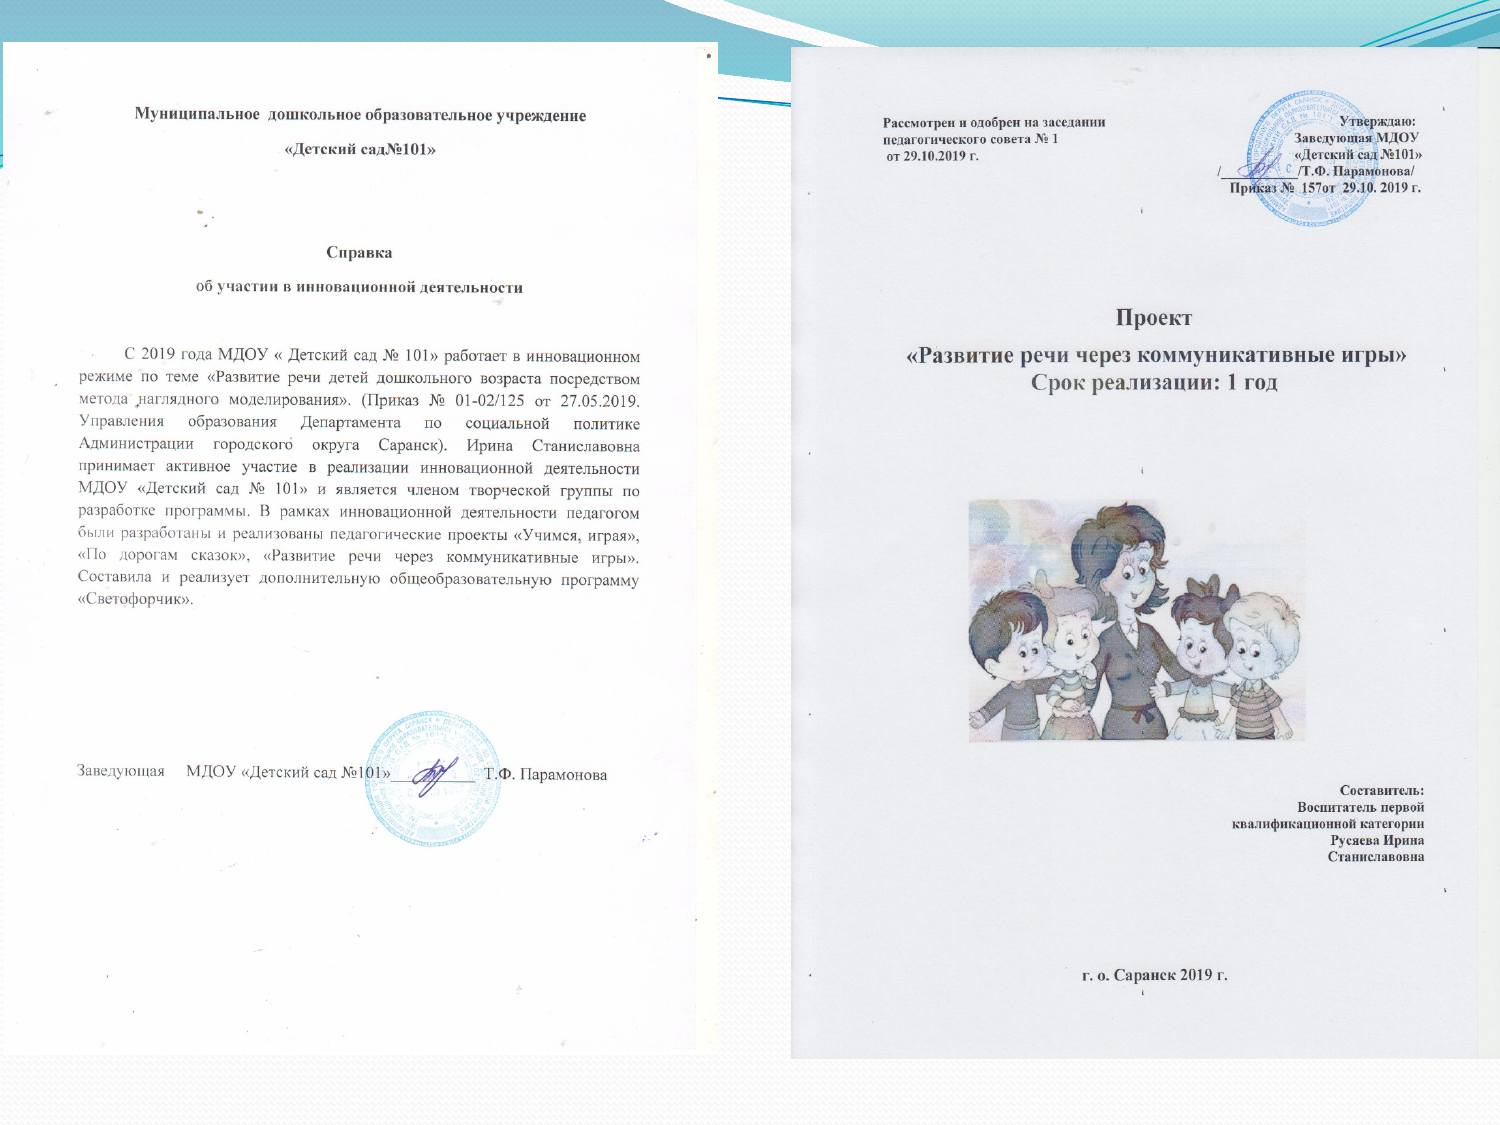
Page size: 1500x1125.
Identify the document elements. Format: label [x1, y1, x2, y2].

picture [791, 47, 1500, 1060]
picture [2, 42, 719, 1055]
